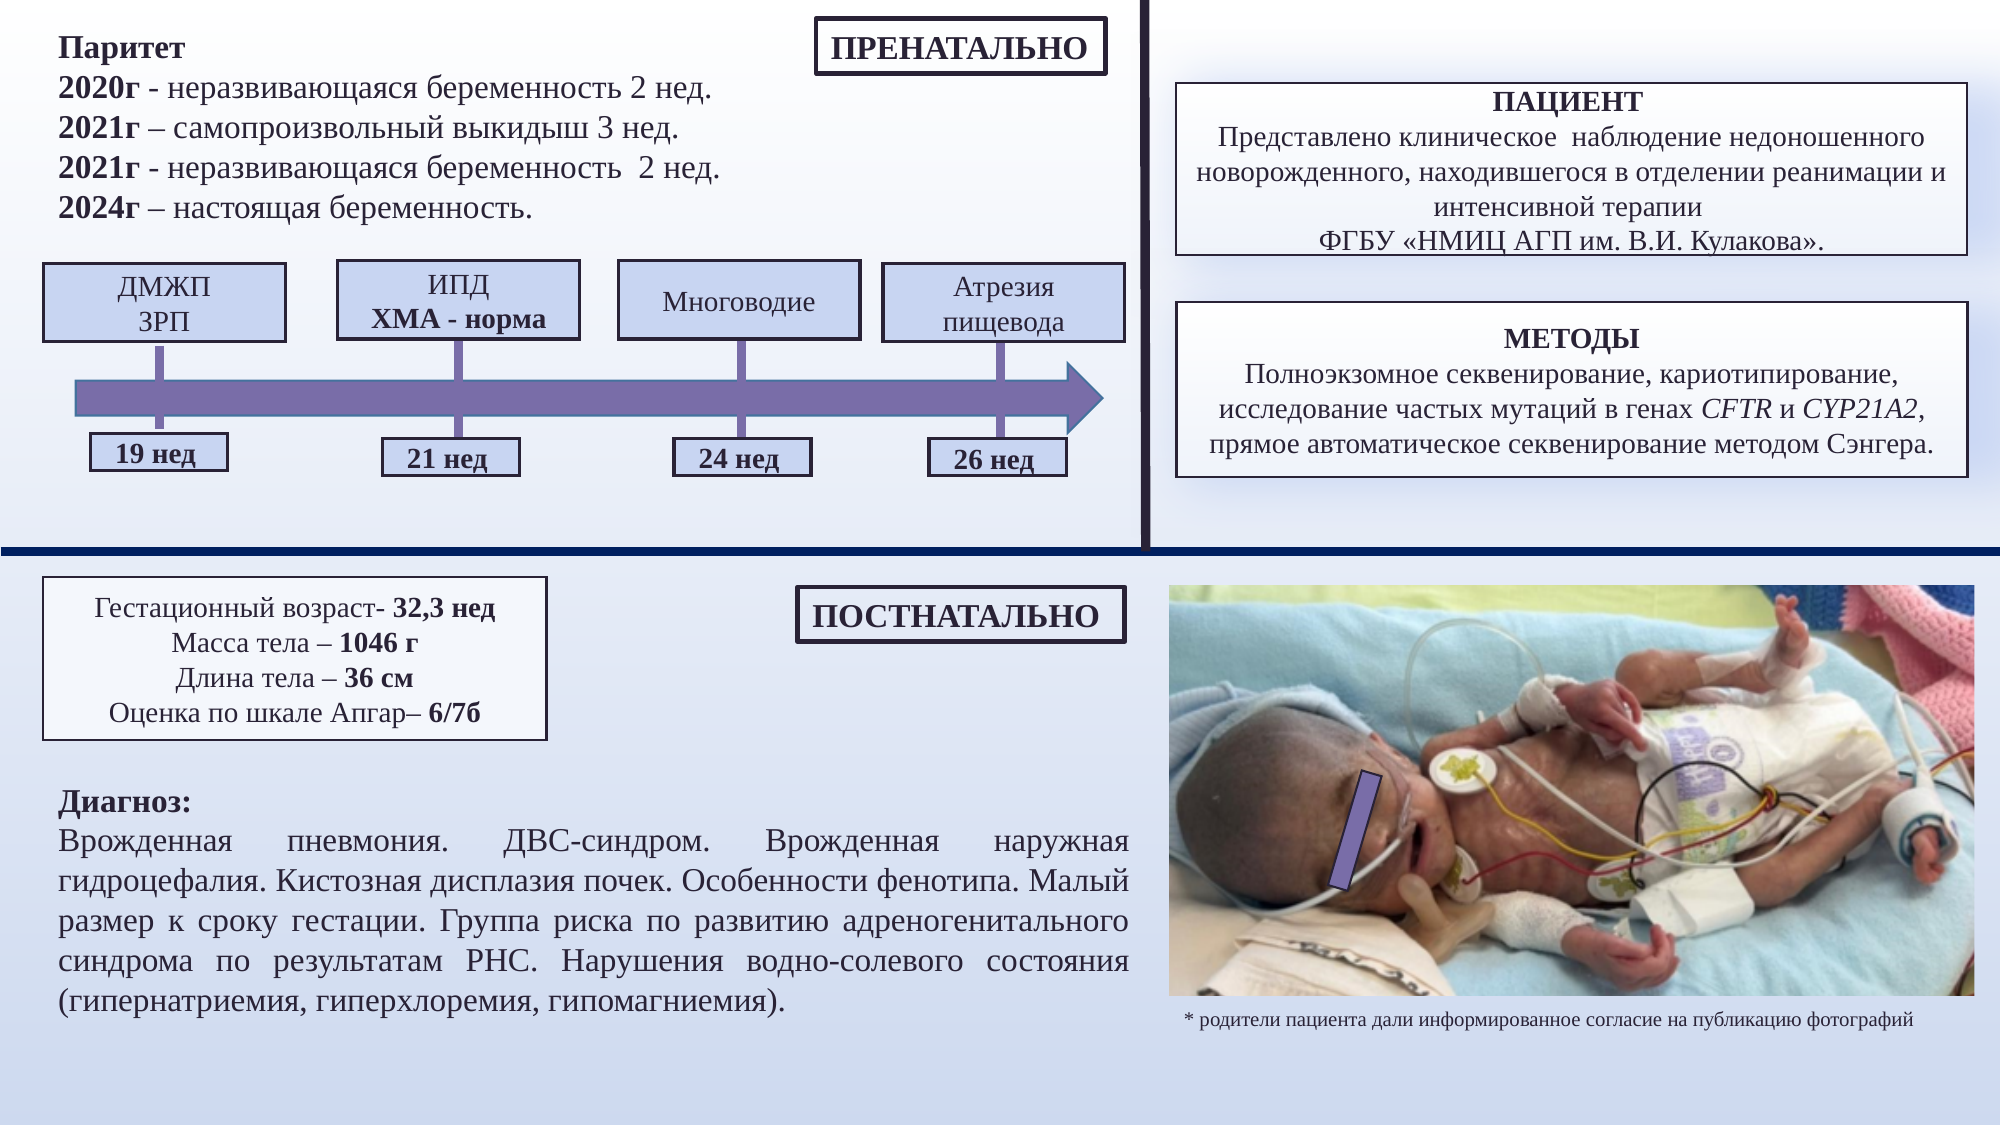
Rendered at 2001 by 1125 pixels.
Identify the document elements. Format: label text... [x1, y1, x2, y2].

text_box Гестационный возраст- 32,3 нед Масса тела – 1046 г Длина тела – 36 см Оценка по шкале Апгар– 6/7б [42, 576, 548, 734]
text_box Диагноз: Врожденная пневмония. ДВС-синдром. Врожденная наружная гидроцефалия. Кистозная дисплазия почек. Особенности фенотипа. Малый размер к сроку гестации. Группа риска по развитию адреногенитального синдрома по результатам РНС. Нарушения водно-солевого состояния (гипернатриемия, гиперхлоремия, гипомагниемия). [42, 734, 1147, 1063]
text_box Многоводие [617, 260, 861, 340]
text_box 19 нед [90, 432, 229, 471]
text_box МЕТОДЫ Полноэкзомное секвенирование, кариотипирование, исследование частых мутаций в генах CFTR и CYP21A2, прямое автоматическое секвенирование методом Сэнгера. [1175, 301, 1969, 478]
text_box [164, 379, 454, 417]
text_box ИПД ХМА - норма [337, 260, 581, 340]
text_box Атрезия пищевода [882, 262, 1126, 343]
picture [1168, 585, 1975, 996]
text_box ПОСТНАТАЛЬНО [797, 586, 1125, 642]
text_box [463, 379, 737, 417]
text_box * родители пациента дали информированное согласие на публикацию фотографий [1169, 998, 2000, 1039]
text_box ПАЦИЕНТ Представлено клиническое наблюдение недоношенного новорожденного, находившегося в отделении реанимации и интенсивной терапии ФГБУ «НМИЦ АГП им. В.И. Кулакова». [1175, 82, 1968, 256]
text_box [74, 379, 155, 417]
text_box 26 нед [928, 438, 1067, 477]
text_box ПРЕНАТАЛЬНО [816, 18, 1106, 74]
text_box [746, 379, 996, 417]
text_box 21 нед [381, 438, 520, 477]
text_box 24 нед [673, 438, 812, 477]
text_box ДМЖП ЗРП [42, 262, 286, 343]
text_box [1005, 360, 1105, 436]
text_box Паритет 2020г - неразвивающаяся беременность 2 нед. 2021г – самопроизвольный выкидыш 3 нед. 2021г - неразвивающаяся беременность 2 нед. 2024г – настоящая беременность. [42, 43, 823, 207]
